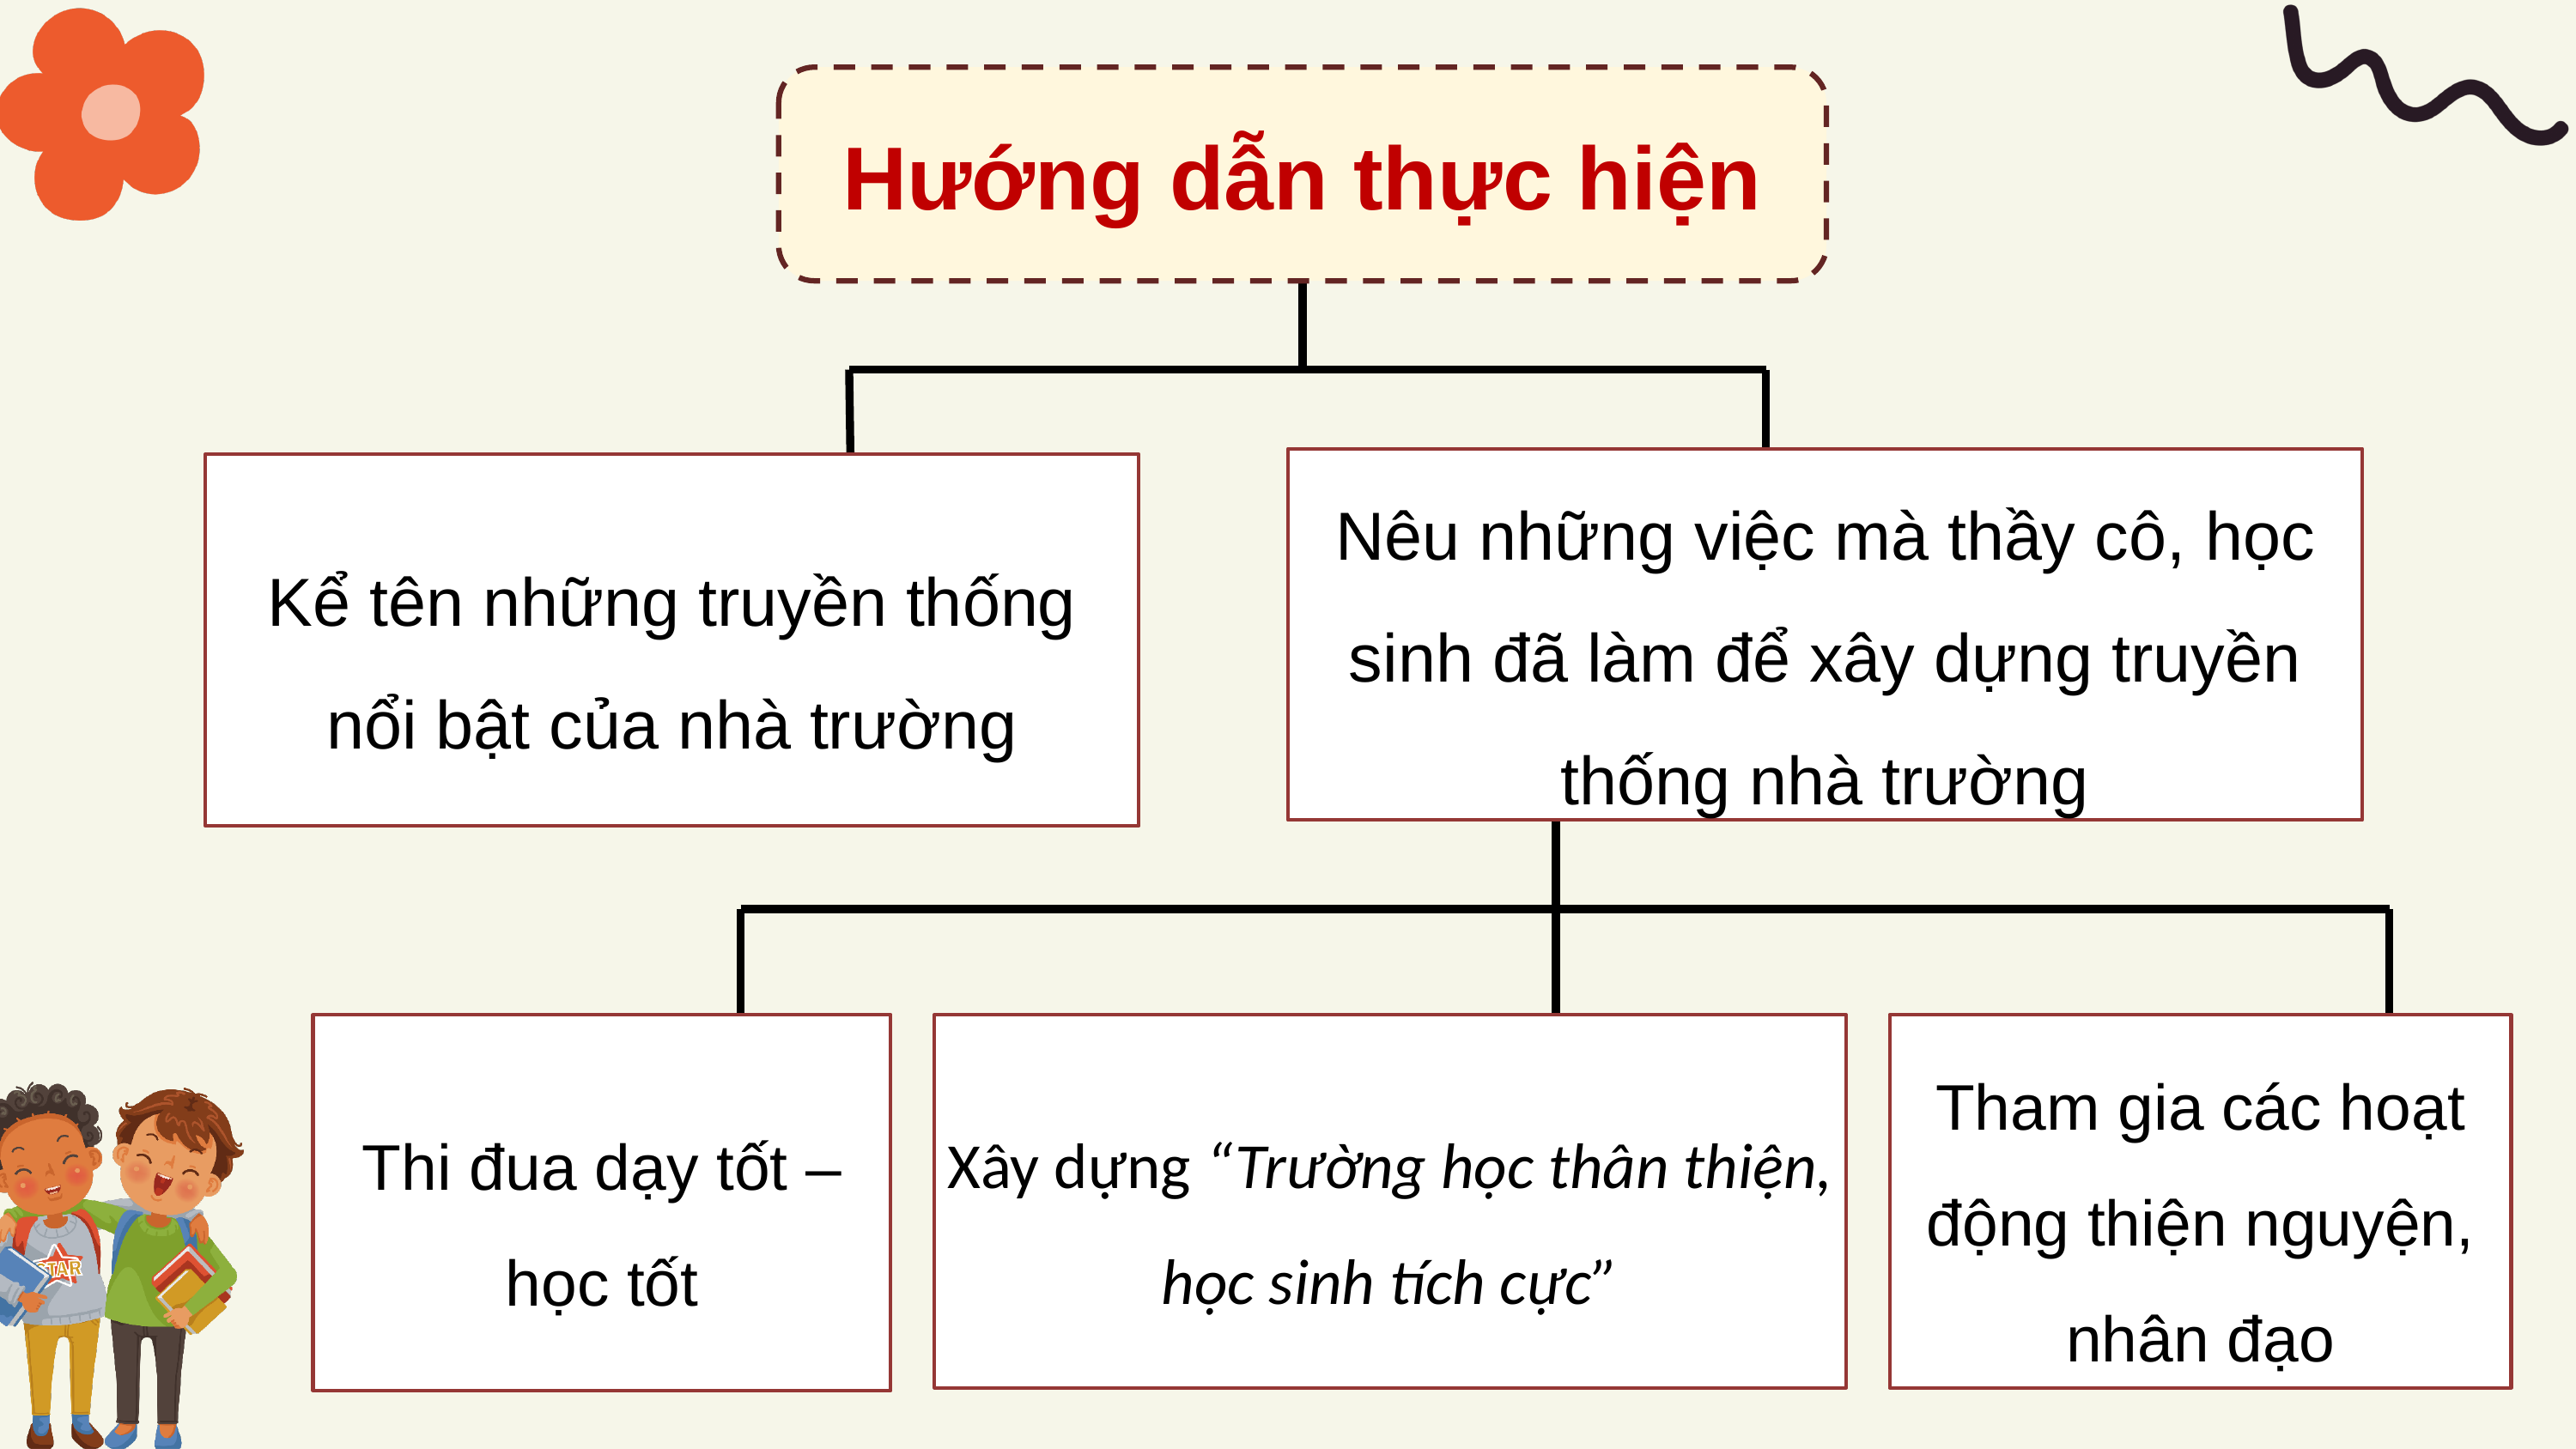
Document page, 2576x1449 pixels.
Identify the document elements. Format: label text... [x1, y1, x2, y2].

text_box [848, 272, 1766, 488]
text_box Kể tên những truyền thống nổi bật của nhà trường [204, 452, 1140, 828]
picture [2269, 0, 2576, 221]
text_box Nêu những việc mà thầy cô, học sinh đã làm để xây dựng truyền thống nhà trường [1286, 447, 2364, 817]
text_box Hướng dẫn thực hiện [776, 65, 1829, 283]
text_box Tham gia các hoạt động thiện nguyện, nhân đạo [1888, 1013, 2513, 1390]
text_box Xây dựng “Trường học thân thiện, học sinh tích cực” [933, 1025, 1848, 1390]
picture [0, 7, 205, 222]
text_box Thi đua dạy tốt – học tốt [311, 1013, 892, 1392]
picture [0, 1082, 244, 1449]
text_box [740, 820, 2390, 1016]
